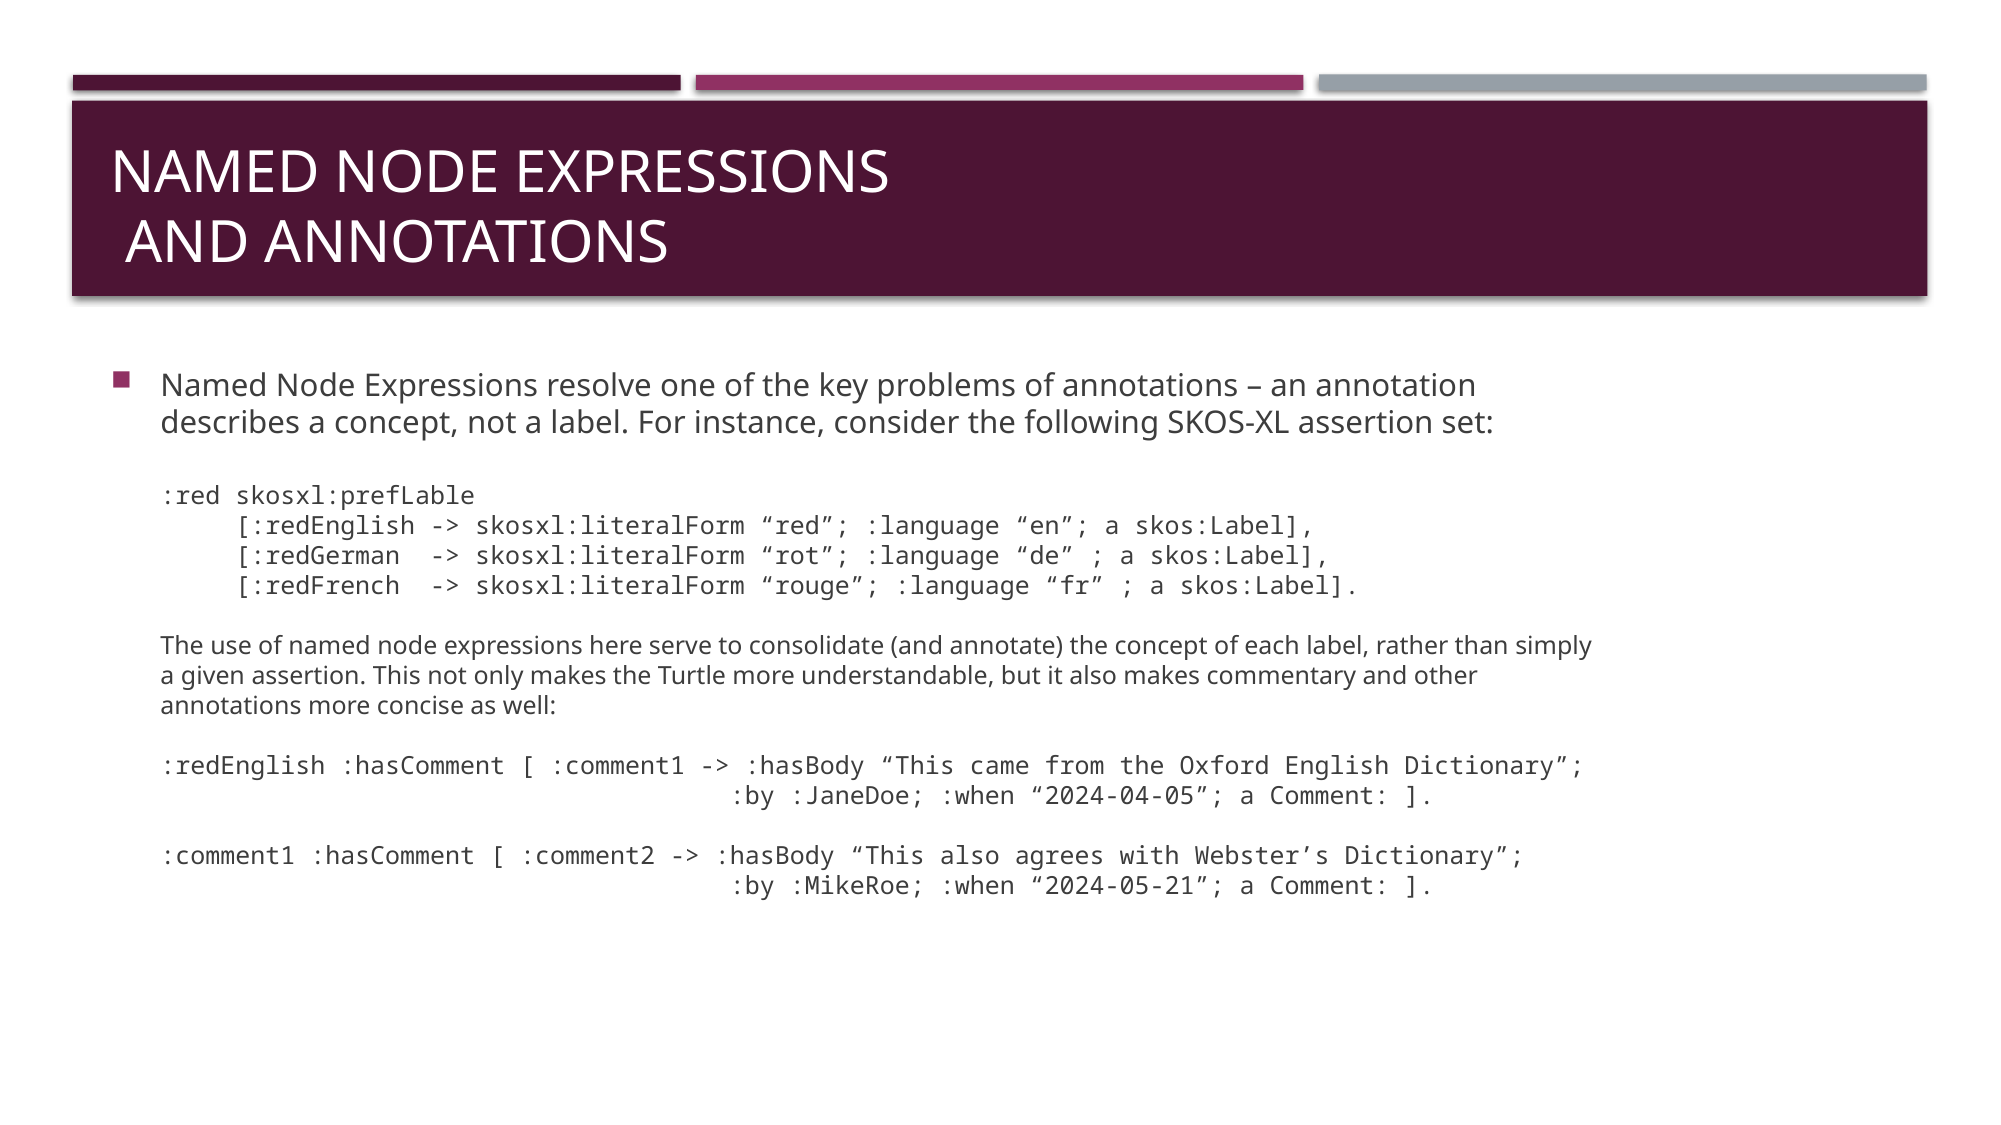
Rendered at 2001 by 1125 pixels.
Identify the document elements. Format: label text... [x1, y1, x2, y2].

title Named Node Expressions and Annotations [95, 115, 1905, 282]
list Named Node Expressions resolve one of the key problems of annotations – an annotation describes a concept, not a label. For instance, consider the following SKOS-XL assertion set: :red skosxl:prefLable [:redEnglish -> skosxl:literalForm “red”; :language “en”; a skos:Label], [:redGerman -> skosxl:literalForm “rot”; :language “de” ; a skos:Label], [:redFrench -> skosxl:literalForm “rouge”; :language “fr” ; a skos:Label]. The use of named node expressions here serve to consolidate (and annotate) the concept of each label, rather than simply a given assertion. This not only makes the Turtle more understandable, but it also makes commentary and other annotations more concise as well: :redEnglish :hasComment [ :comment1 -> :hasBody “This came from the Oxford English Dictionary”; :by :JaneDoe; :when “2024-04-05”; a Comment: ]. :comment1 :hasComment [ :comment2 -> :hasBody “This also agrees with Webster’s Dictionary”; :by :MikeRoe; :when “2024-05-21”; a Comment: ]. [95, 357, 1626, 1054]
